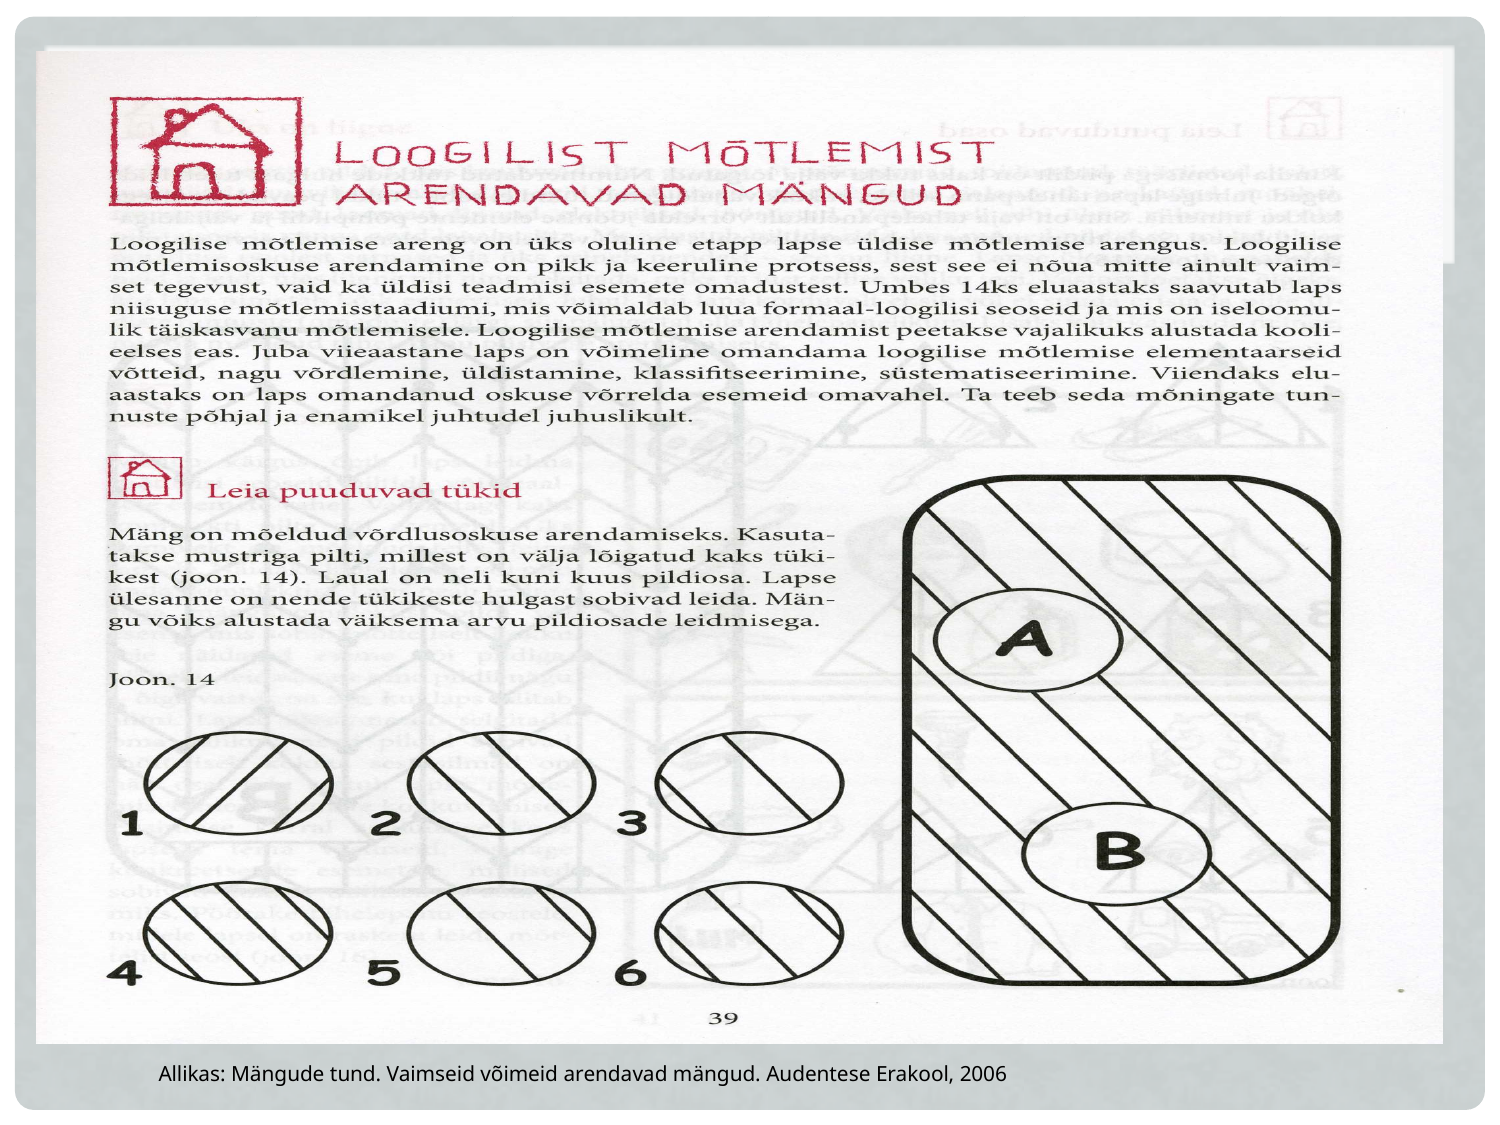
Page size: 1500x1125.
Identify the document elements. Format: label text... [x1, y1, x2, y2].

text_box Allikas: Mängude tund. Vaimseid võimeid arendavad mängud. Audentese Erakool, 2006 [143, 1053, 1255, 1094]
picture [36, 51, 1443, 1044]
